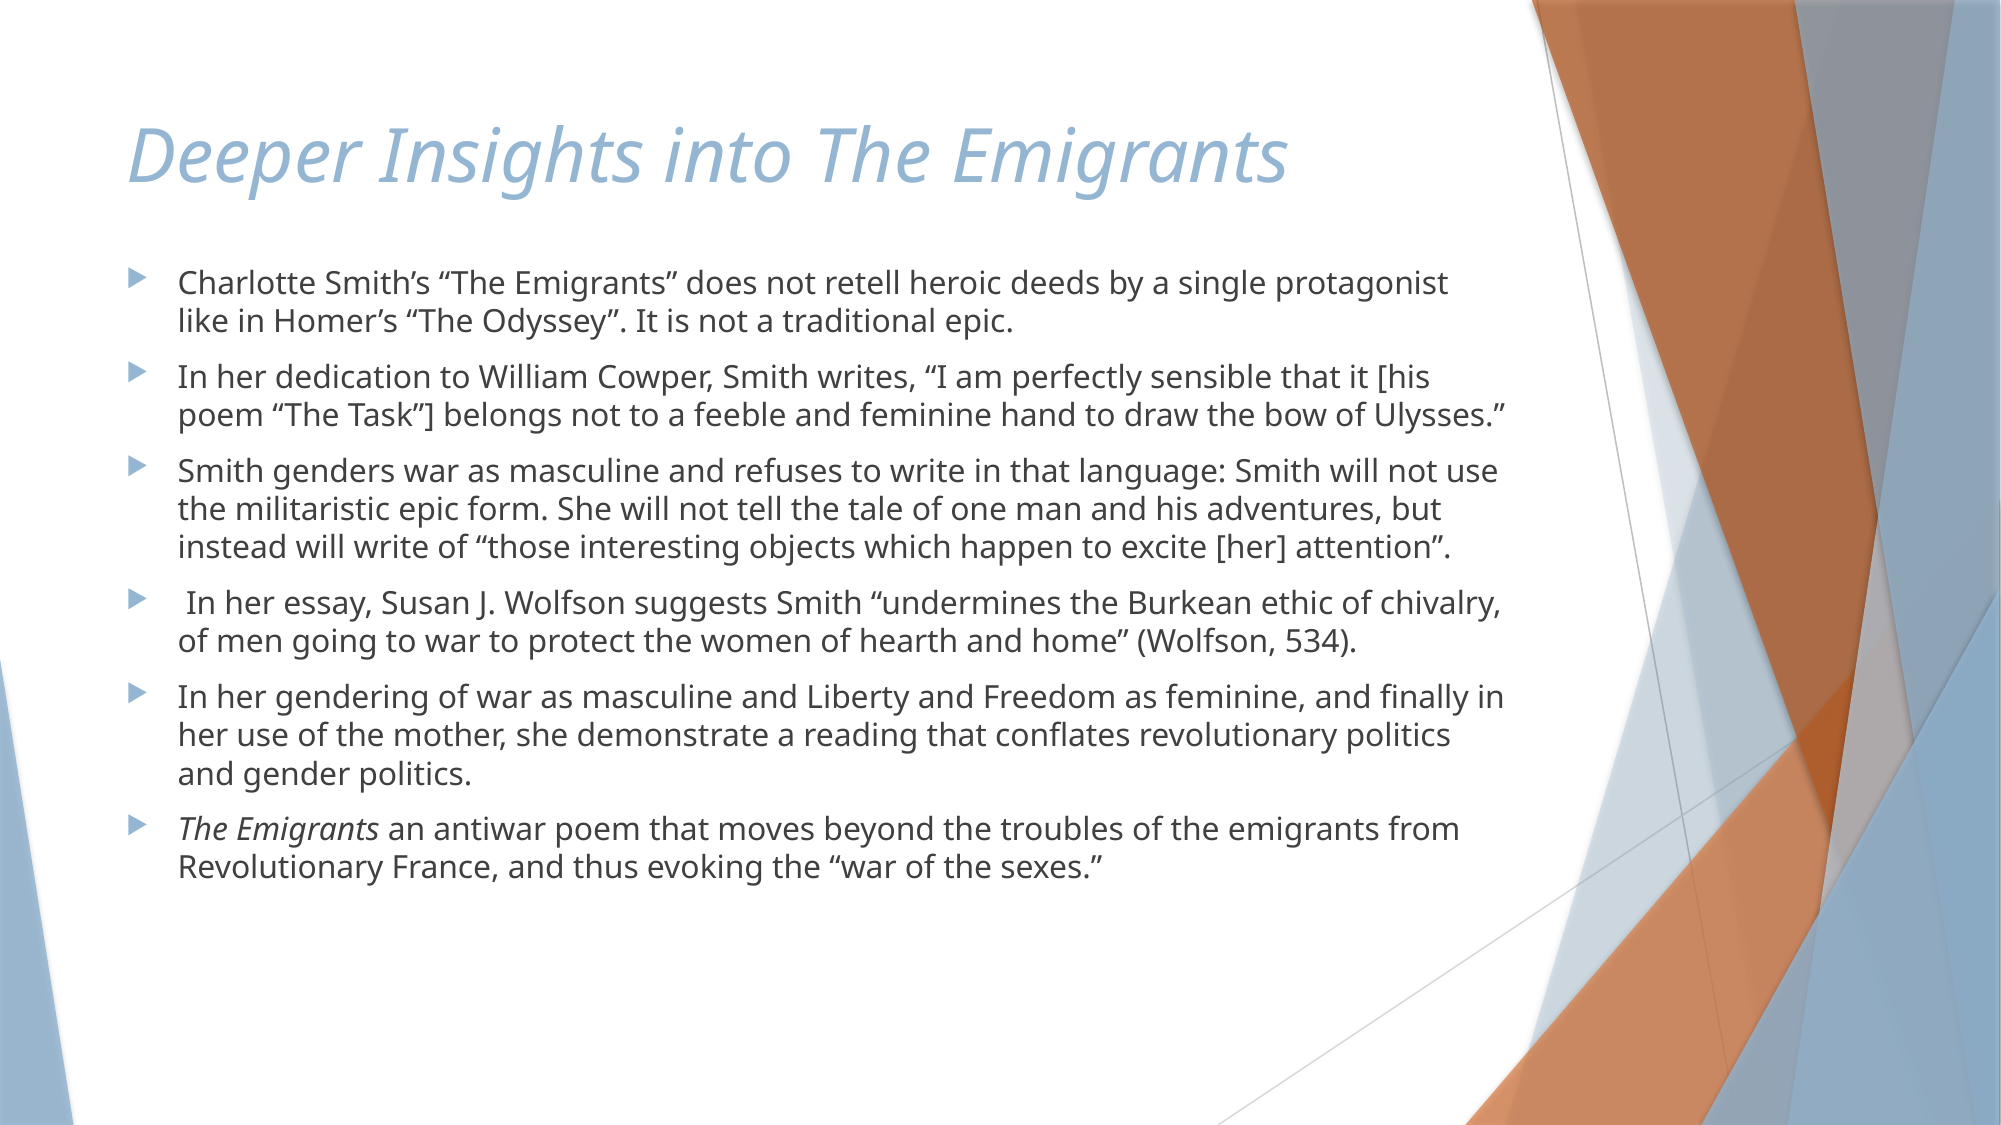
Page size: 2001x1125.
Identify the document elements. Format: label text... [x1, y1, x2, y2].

list Charlotte Smith’s “The Emigrants” does not retell heroic deeds by a single protagonist like in Homer’s “The Odyssey”. It is not a traditional epic. In her dedication to William Cowper, Smith writes, “I am perfectly sensible that it [his poem “The Task”] belongs not to a feeble and feminine hand to draw the bow of Ulysses.” Smith genders war as masculine and refuses to write in that language: Smith will not use the militaristic epic form. She will not tell the tale of one man and his adventures, but instead will write of “those interesting objects which happen to excite [her] attention”. In her essay, Susan J. Wolfson suggests Smith “undermines the Burkean ethic of chivalry, of men going to war to protect the women of hearth and home” (Wolfson, 534). In her gendering of war as masculine and Liberty and Freedom as feminine, and finally in her use of the mother, she demonstrate a reading that conflates revolutionary politics and gender politics. The Emigrants an antiwar poem that moves beyond the troubles of the emigrants from Revolutionary France, and thus evoking the “war of the sexes.” [111, 255, 1522, 992]
title Deeper Insights into The Emigrants [111, 99, 1522, 255]
